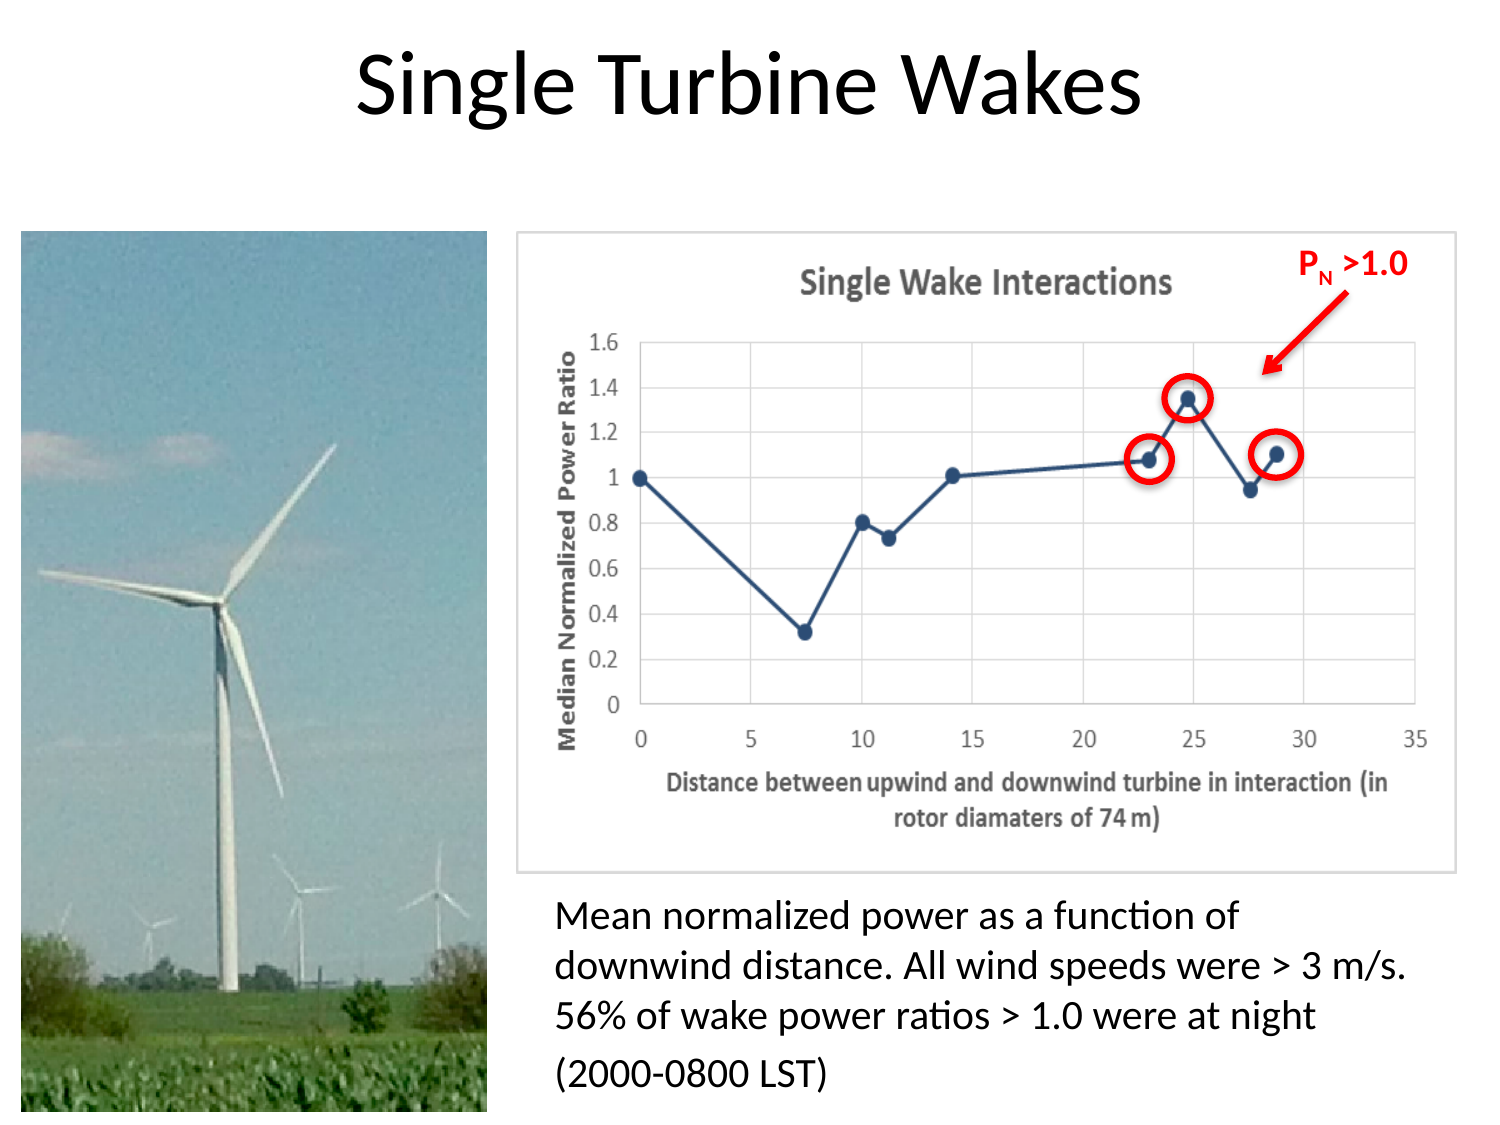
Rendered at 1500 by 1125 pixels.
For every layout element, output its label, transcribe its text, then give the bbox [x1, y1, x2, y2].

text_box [1261, 291, 1348, 376]
text_box Mean normalized power as a function of downwind distance. All wind speeds were > 3 m/s. 56% of wake power ratios > 1.0 were at night (2000-0800 LST) [539, 882, 1439, 1106]
picture [516, 230, 1457, 874]
title Single Turbine Wakes [75, 0, 1425, 172]
picture [21, 230, 487, 1112]
